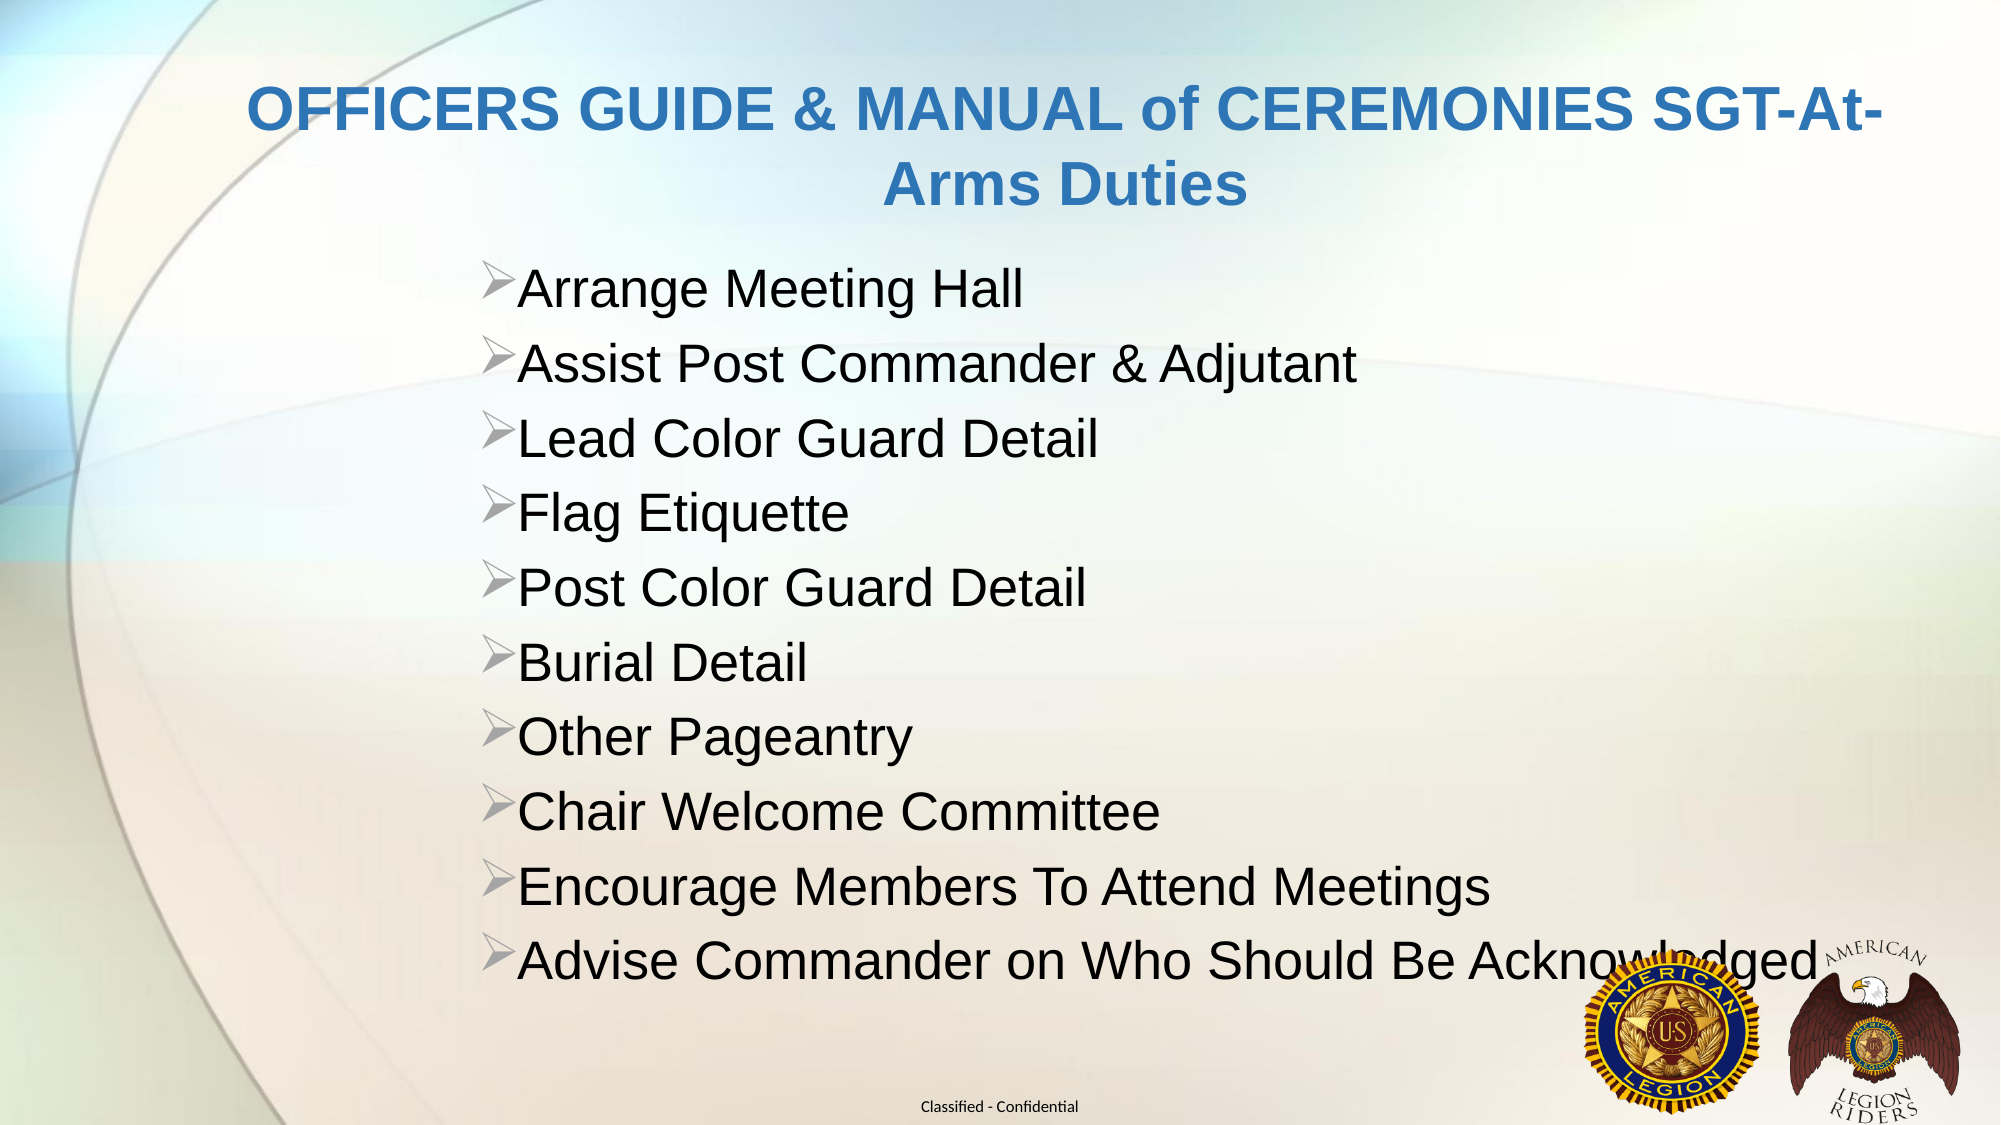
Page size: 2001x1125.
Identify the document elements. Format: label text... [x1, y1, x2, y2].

list Arrange Meeting Hall Assist Post Commander & Adjutant Lead Color Guard Detail Flag Etiquette Post Color Guard Detail Burial Detail Other Pageantry Chair Welcome Committee Encourage Members To Attend Meetings Advise Commander on Who Should Be Acknowledged [462, 172, 1863, 1014]
title OFFICERS GUIDE & MANUAL of CEREMONIES SGT-At-Arms Duties [213, 59, 1918, 226]
picture [0, 0, 2001, 1125]
